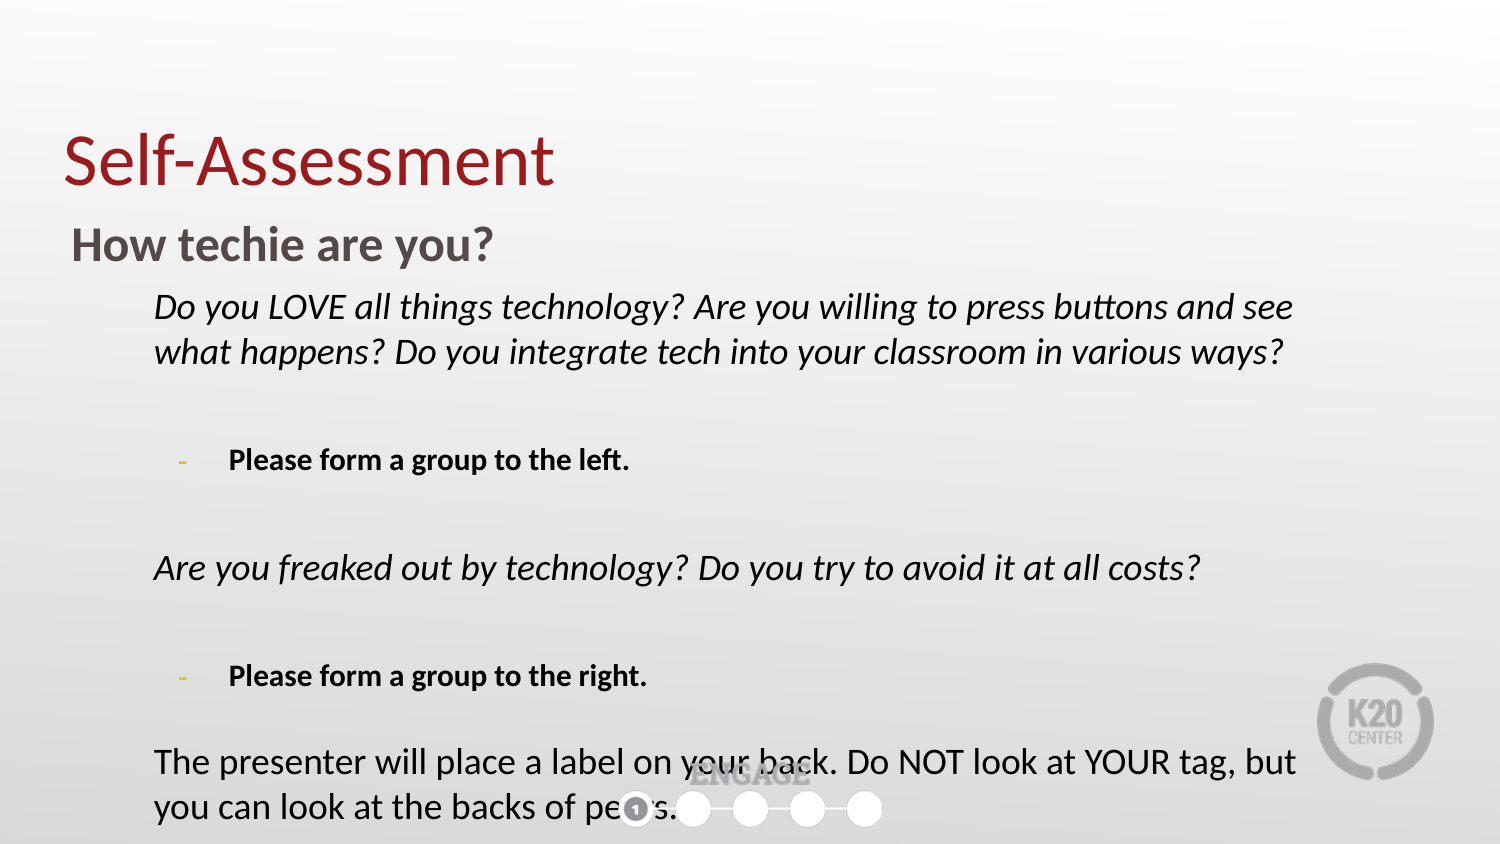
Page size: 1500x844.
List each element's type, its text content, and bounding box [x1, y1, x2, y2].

title Self-Assessment [63, 60, 1414, 201]
list Do you LOVE all things technology? Are you willing to press buttons and see what happens? Do you integrate tech into your classroom in various ways? Please form a group to the left. Are you freaked out by technology? Do you try to avoid it at all costs? Please form a group to the right. The presenter will place a label on your back. Do NOT look at YOUR tag, but you can look at the backs of peers. [63, 281, 1351, 755]
list How techie are you? [63, 200, 1351, 281]
picture [535, 713, 965, 844]
picture [1300, 646, 1451, 797]
